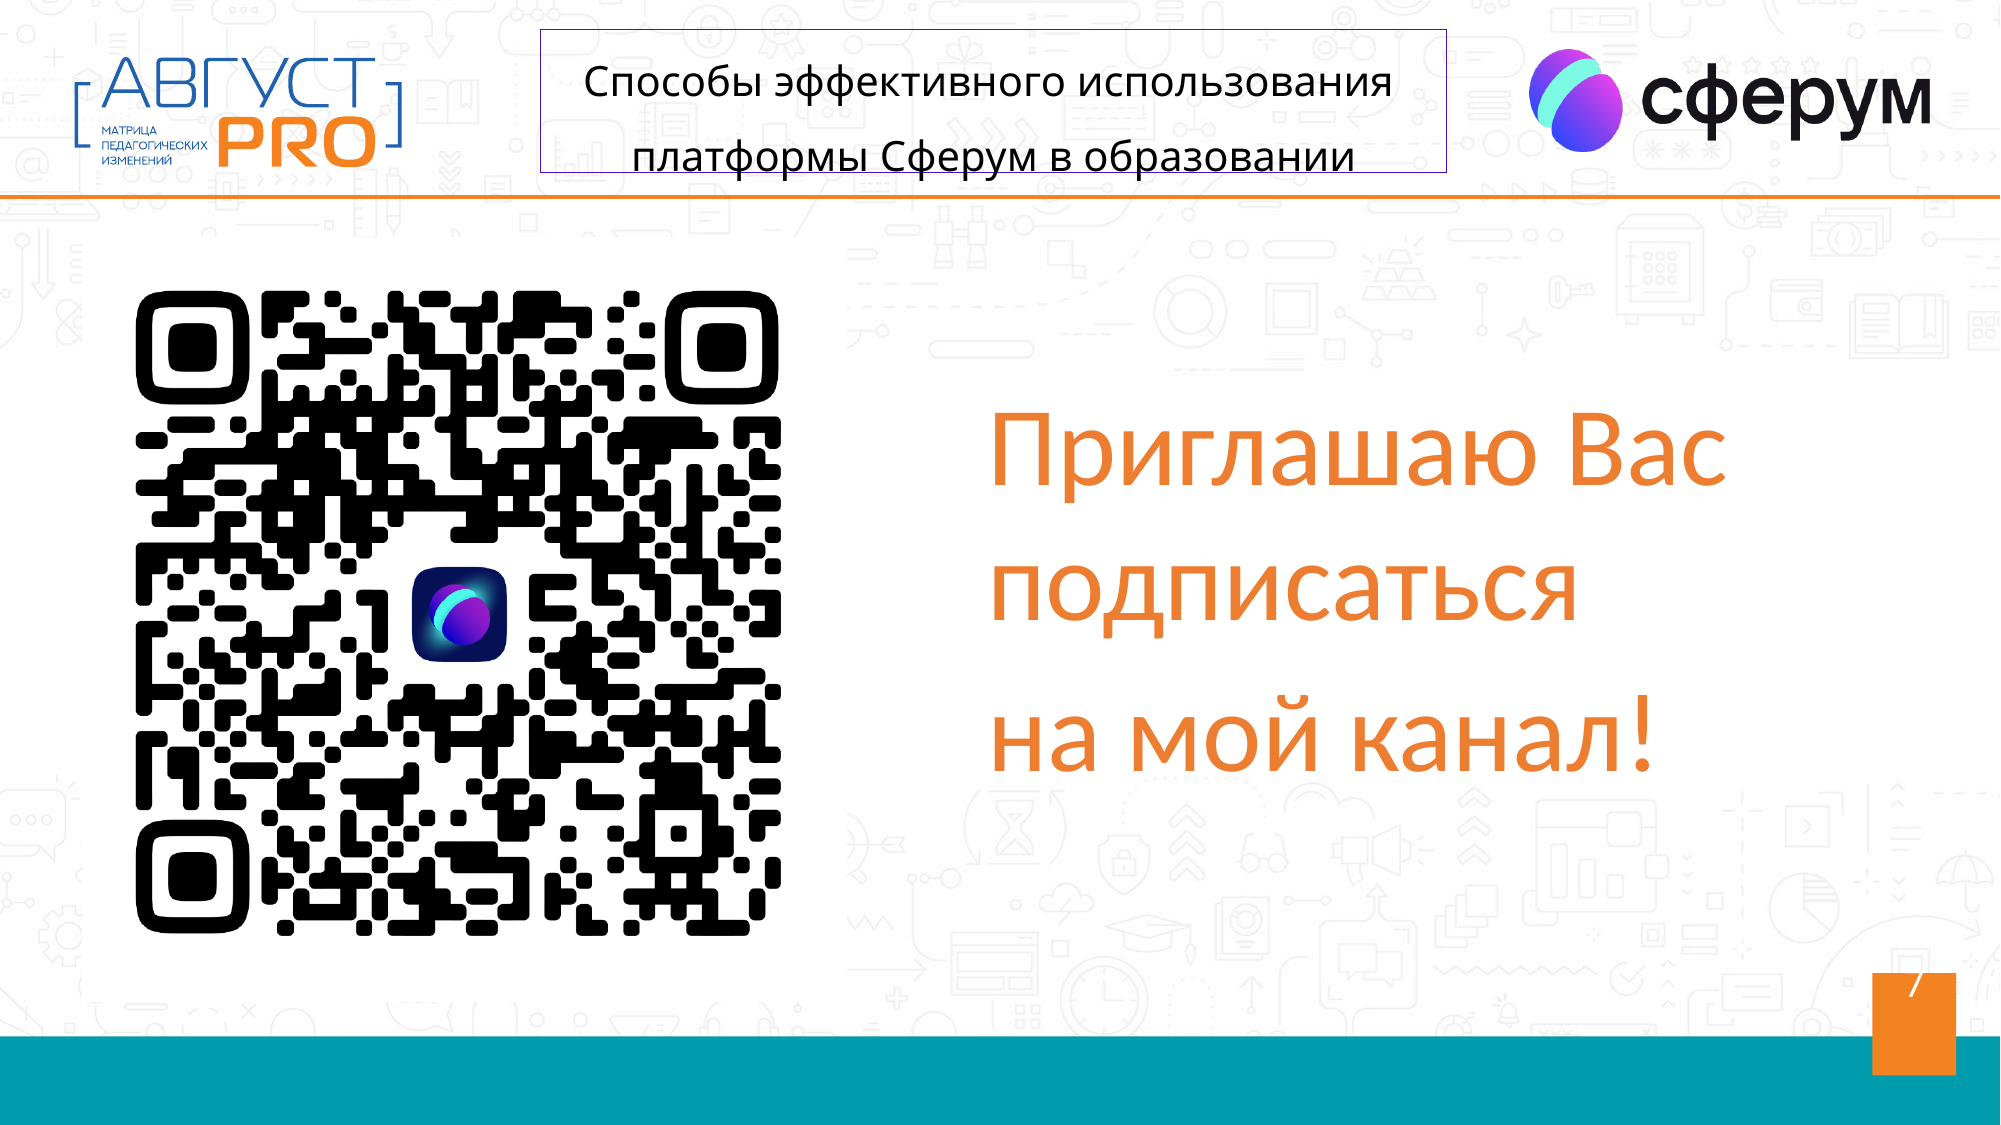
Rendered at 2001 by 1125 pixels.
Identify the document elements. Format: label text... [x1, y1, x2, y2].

picture [0, 0, 2001, 1125]
list Способы эффективного использования платформы Сферум в образовании [540, 29, 1447, 173]
text_box Приглашаю Вас подписаться на мой канал! [987, 372, 1906, 795]
